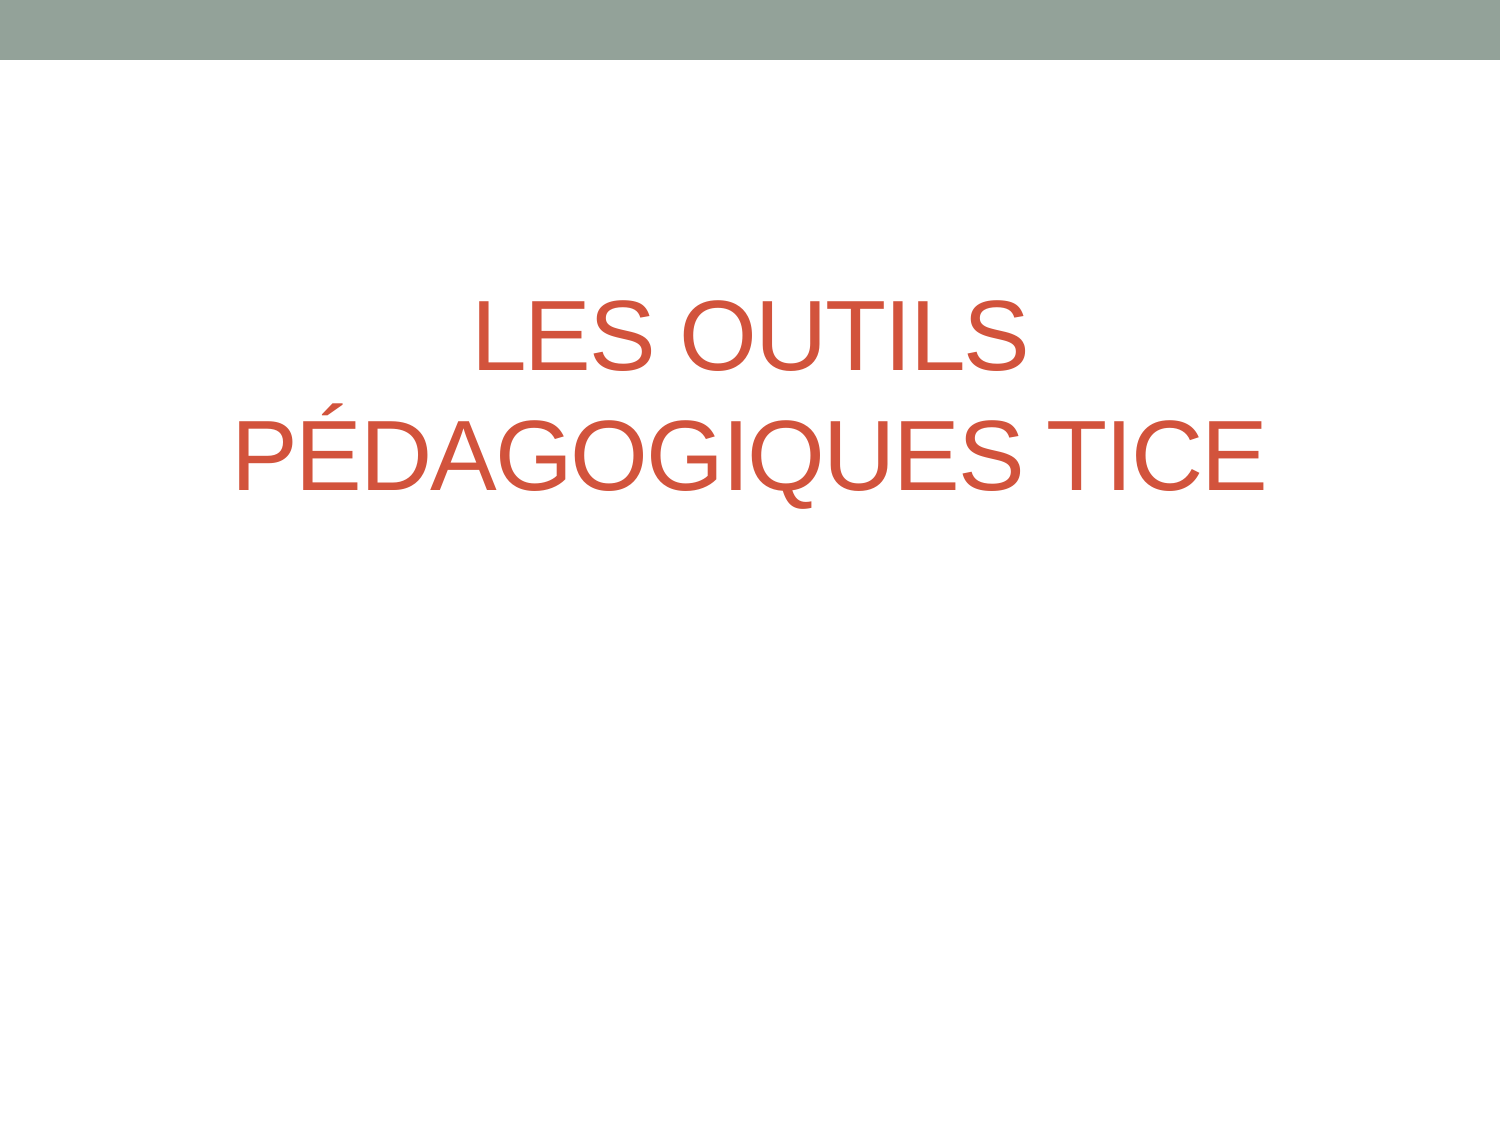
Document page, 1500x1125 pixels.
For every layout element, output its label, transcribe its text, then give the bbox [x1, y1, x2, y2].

title Les outils pédagogiques TICE [75, 87, 1425, 695]
